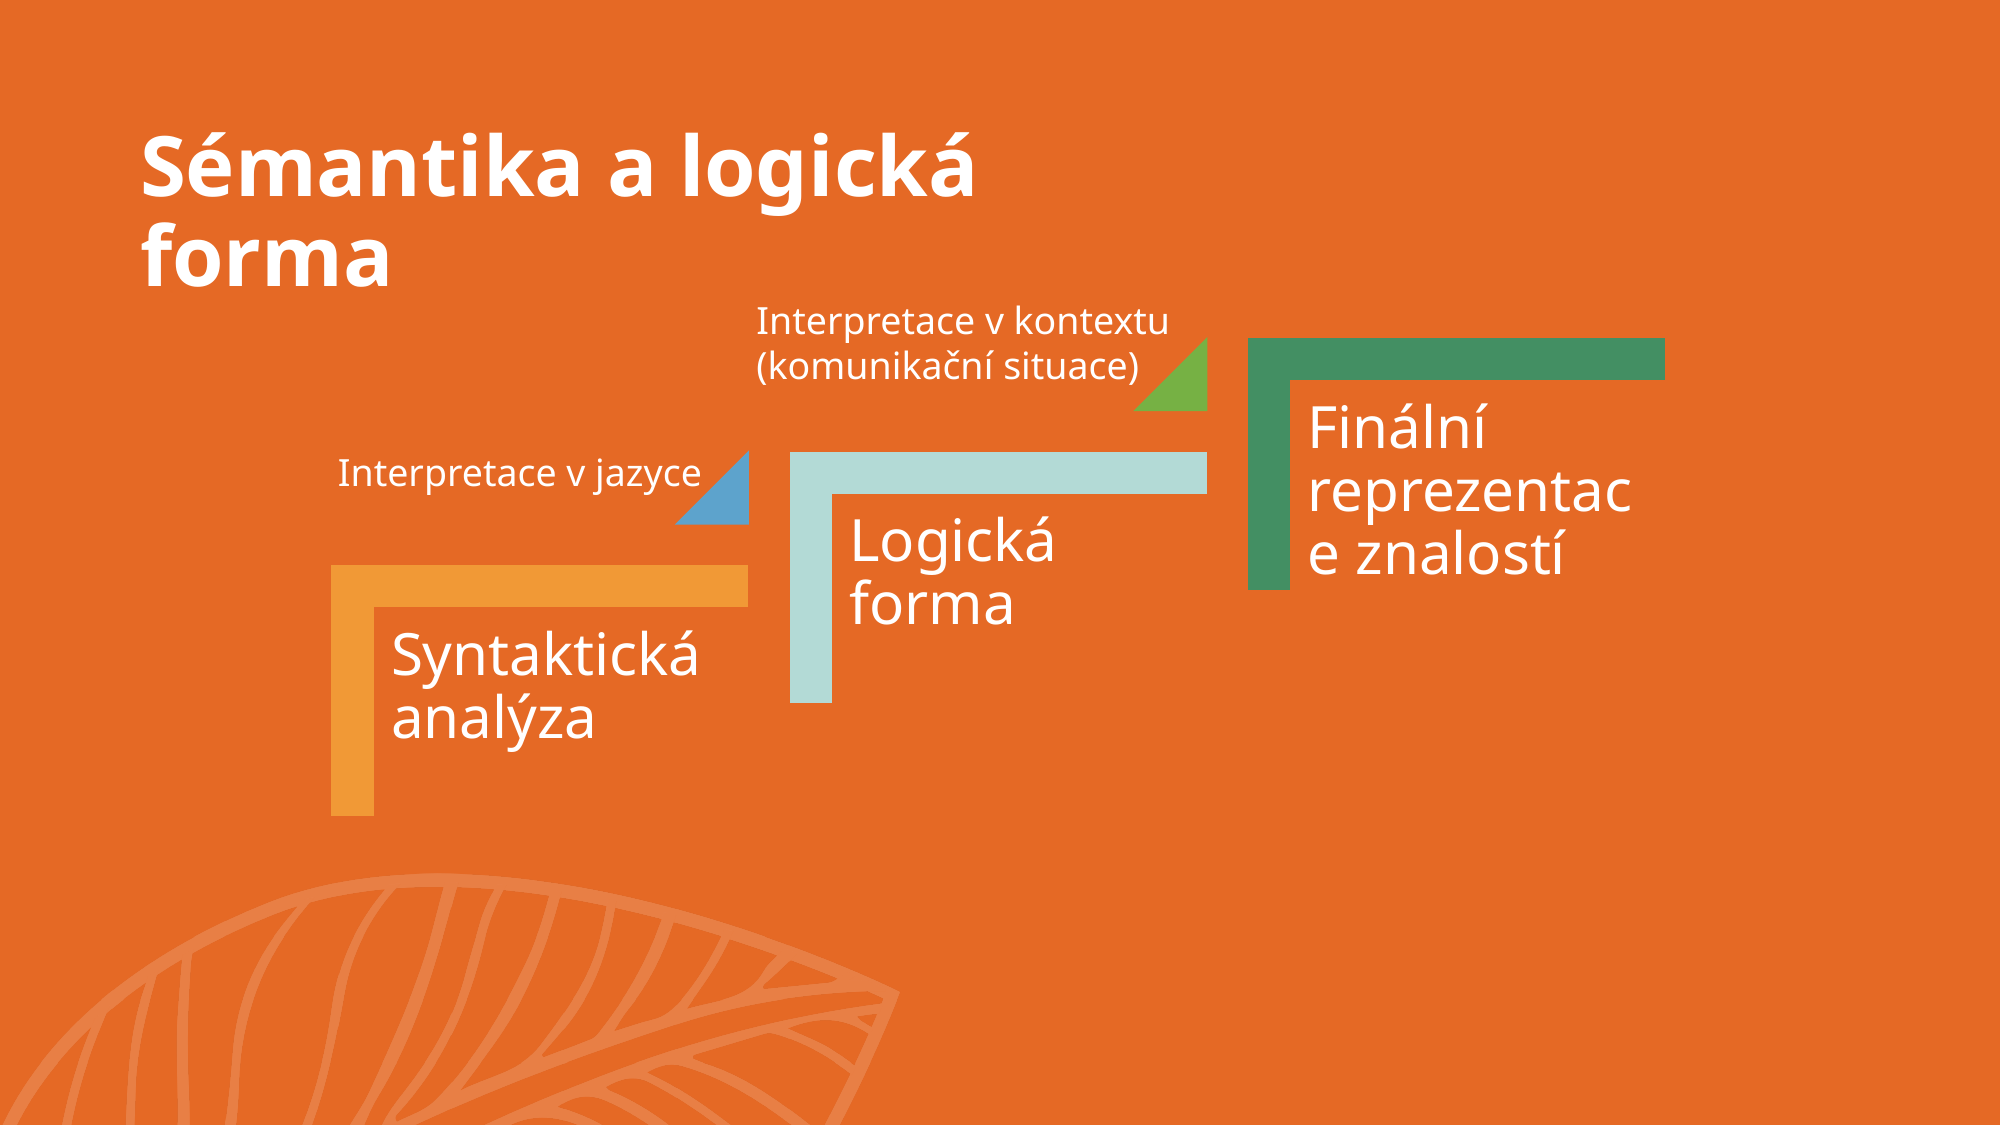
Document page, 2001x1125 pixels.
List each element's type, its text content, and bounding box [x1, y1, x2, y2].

picture [0, 873, 902, 1125]
title Sémantika a logická forma [125, 117, 1219, 313]
text_box Interpretace v jazyce [323, 441, 331, 502]
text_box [331, 192, 1666, 1082]
